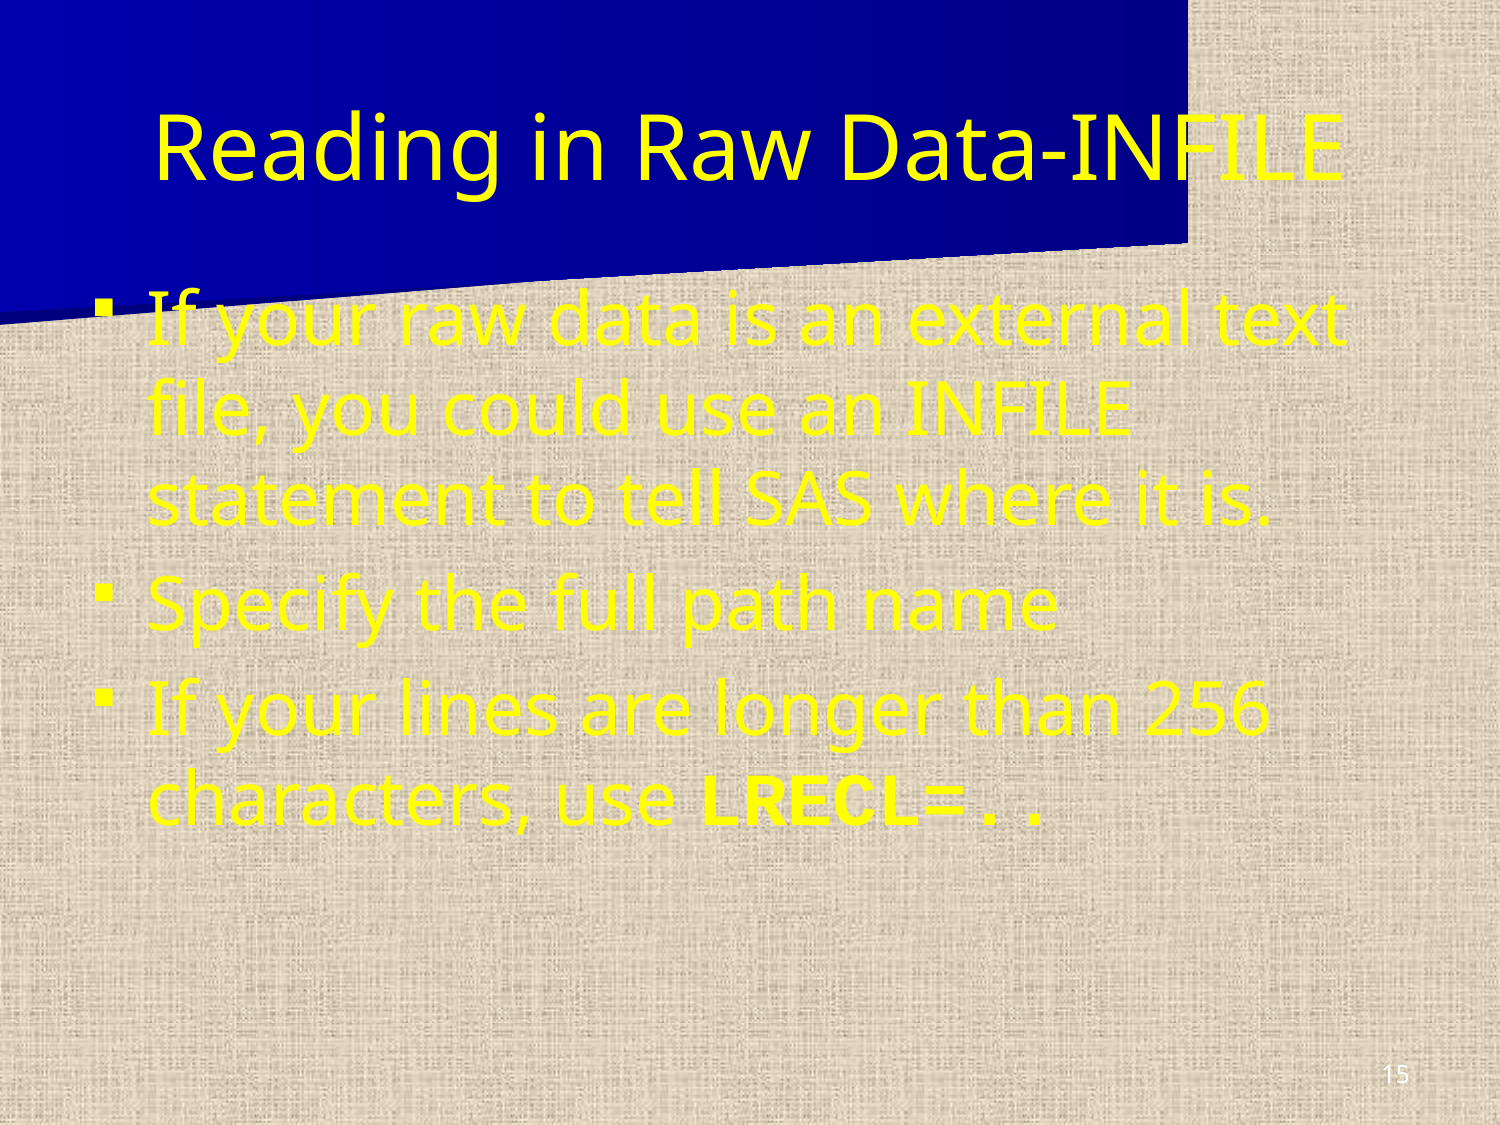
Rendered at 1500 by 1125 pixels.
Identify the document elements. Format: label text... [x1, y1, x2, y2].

title Reading in Raw Data-INFILE [74, 49, 1426, 238]
picture [0, 0, 1500, 1125]
list If your raw data is an external text file, you could use an INFILE statement to tell SAS where it is. Specify the full path name If your lines are longer than 256 characters, use LRECL=.. [74, 262, 1426, 1001]
slide_number 15 [1074, 1024, 1426, 1101]
